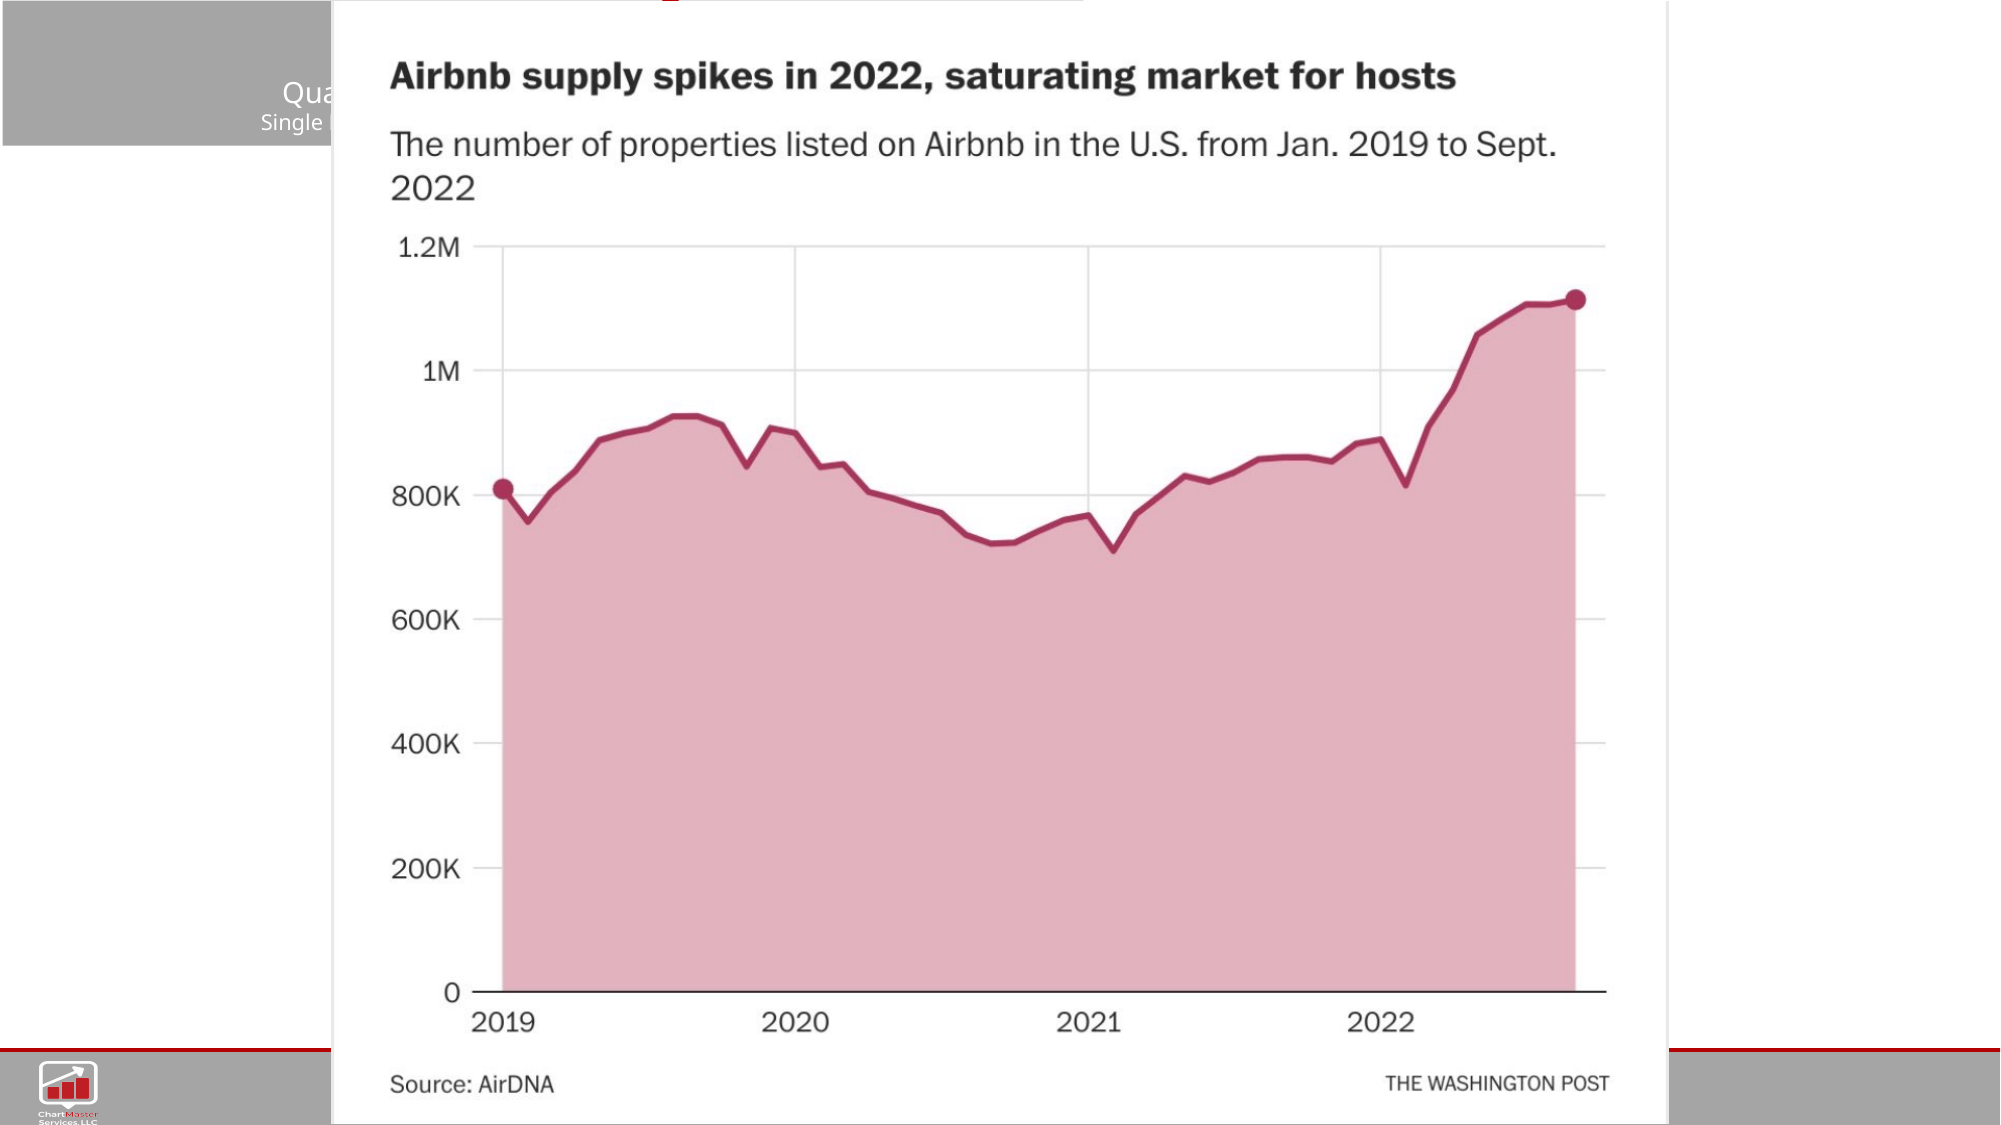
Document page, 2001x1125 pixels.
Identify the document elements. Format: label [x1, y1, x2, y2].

picture [38, 1061, 98, 1125]
picture [330, 0, 1669, 1125]
